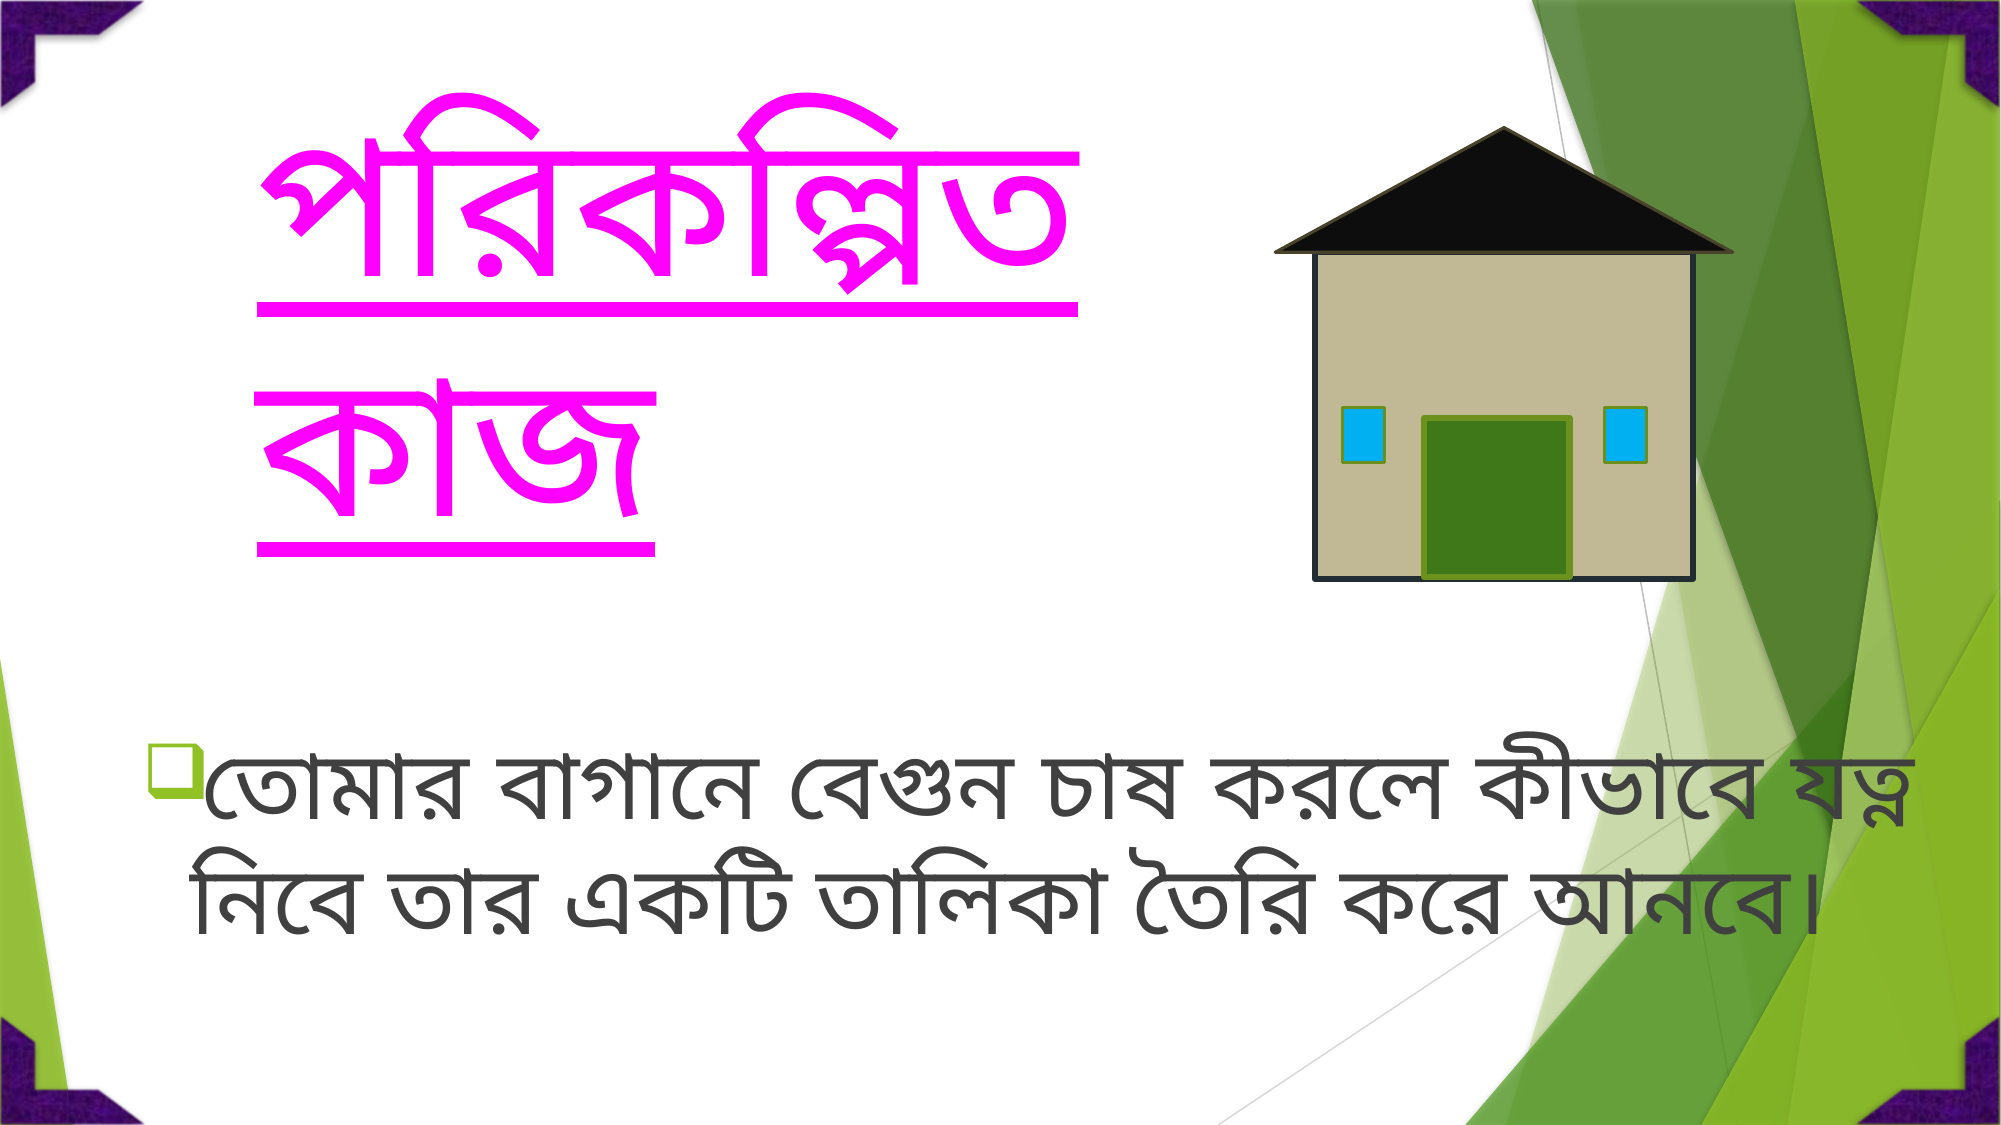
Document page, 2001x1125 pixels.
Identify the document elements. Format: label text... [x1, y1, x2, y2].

text_box [1, 1018, 143, 1124]
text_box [1274, 127, 1734, 580]
title পরিকল্পিত কাজ [241, 68, 1312, 301]
text_box [1, 1, 143, 107]
list তোমার বাগানে বেগুন চাষ করলে কীভাবে যত্ন নিবে তার একটি তালিকা তৈরি করে আনবে। [127, 716, 1930, 983]
text_box [1857, 1018, 1999, 1124]
text_box [1858, 1, 1999, 107]
